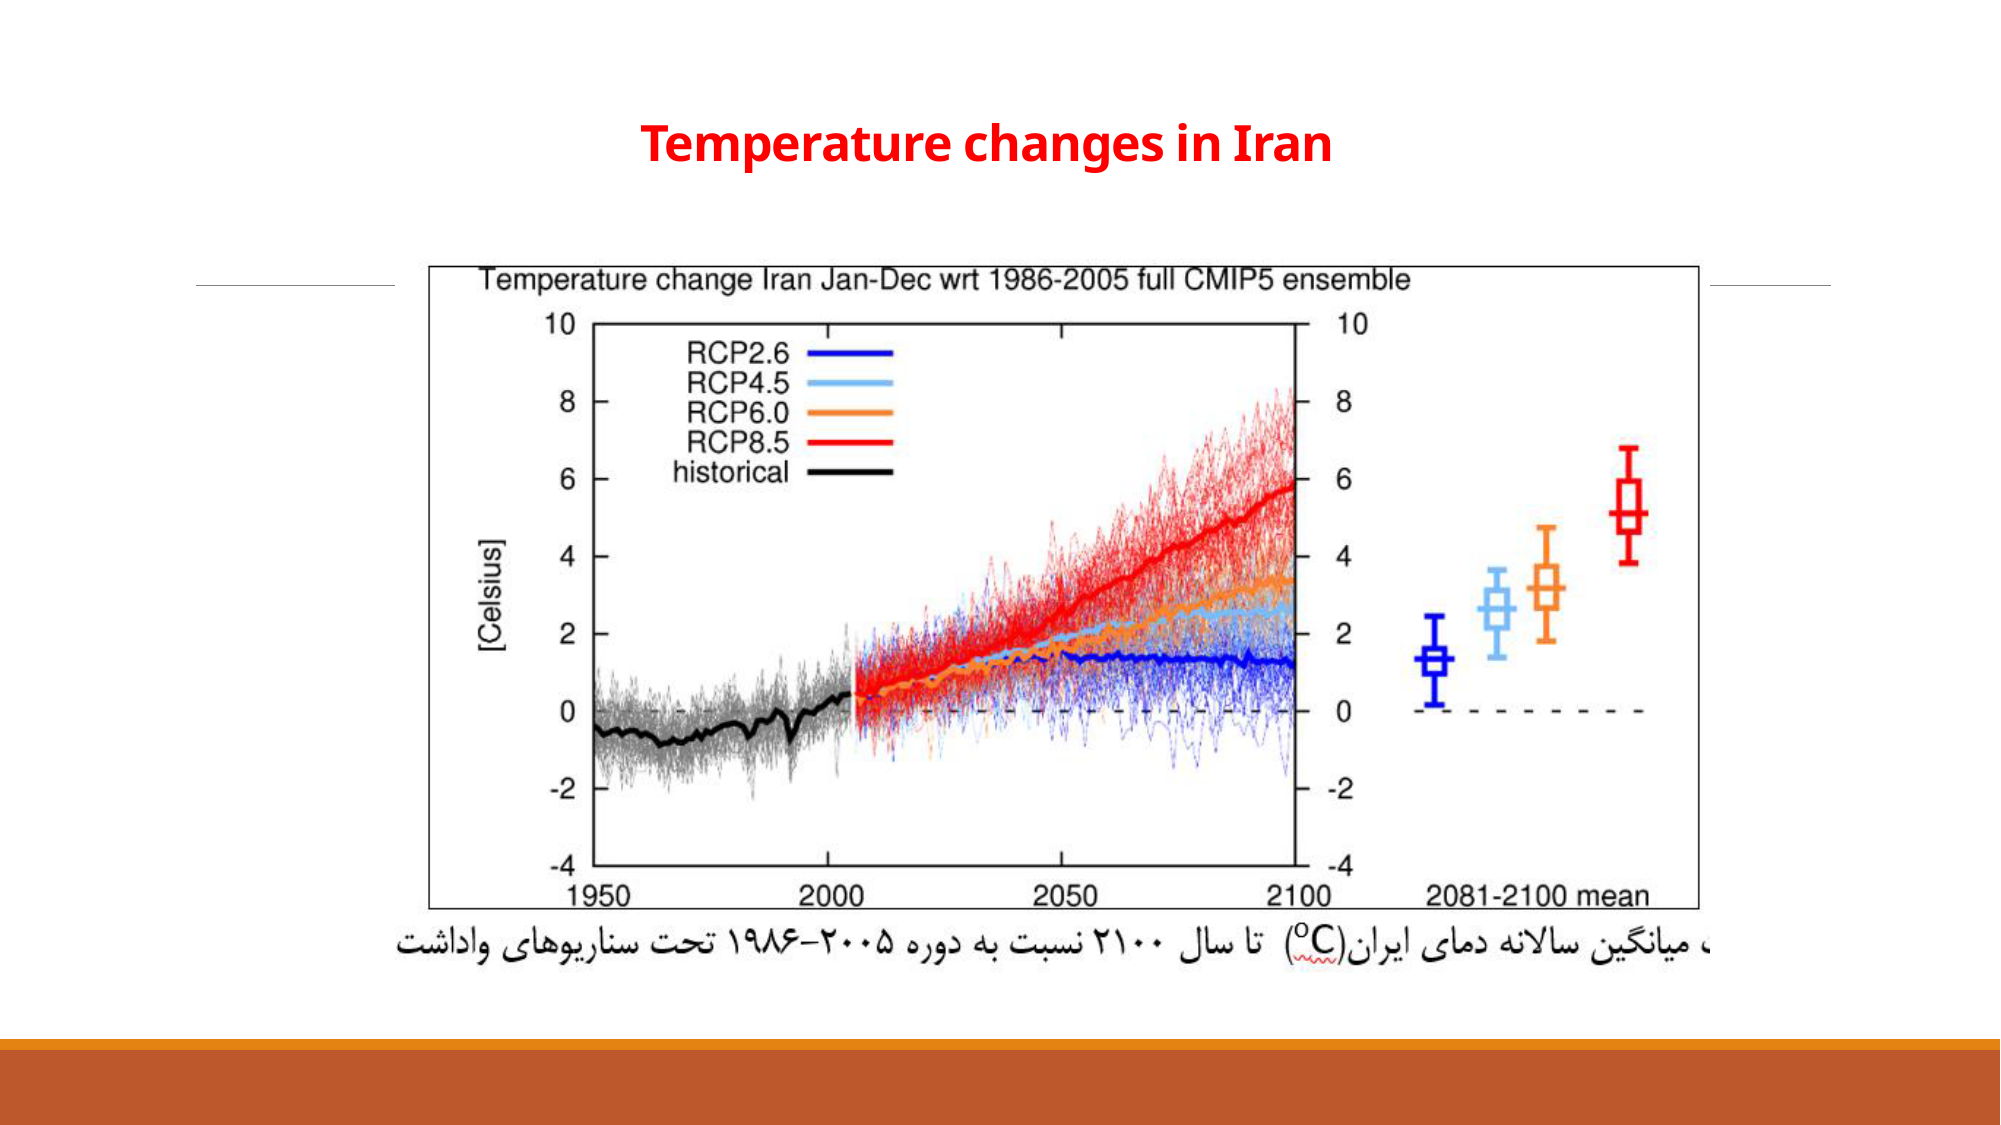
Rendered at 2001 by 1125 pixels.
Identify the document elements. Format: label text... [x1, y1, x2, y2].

title Temperature changes in Iran [180, 47, 1782, 180]
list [394, 247, 1710, 977]
